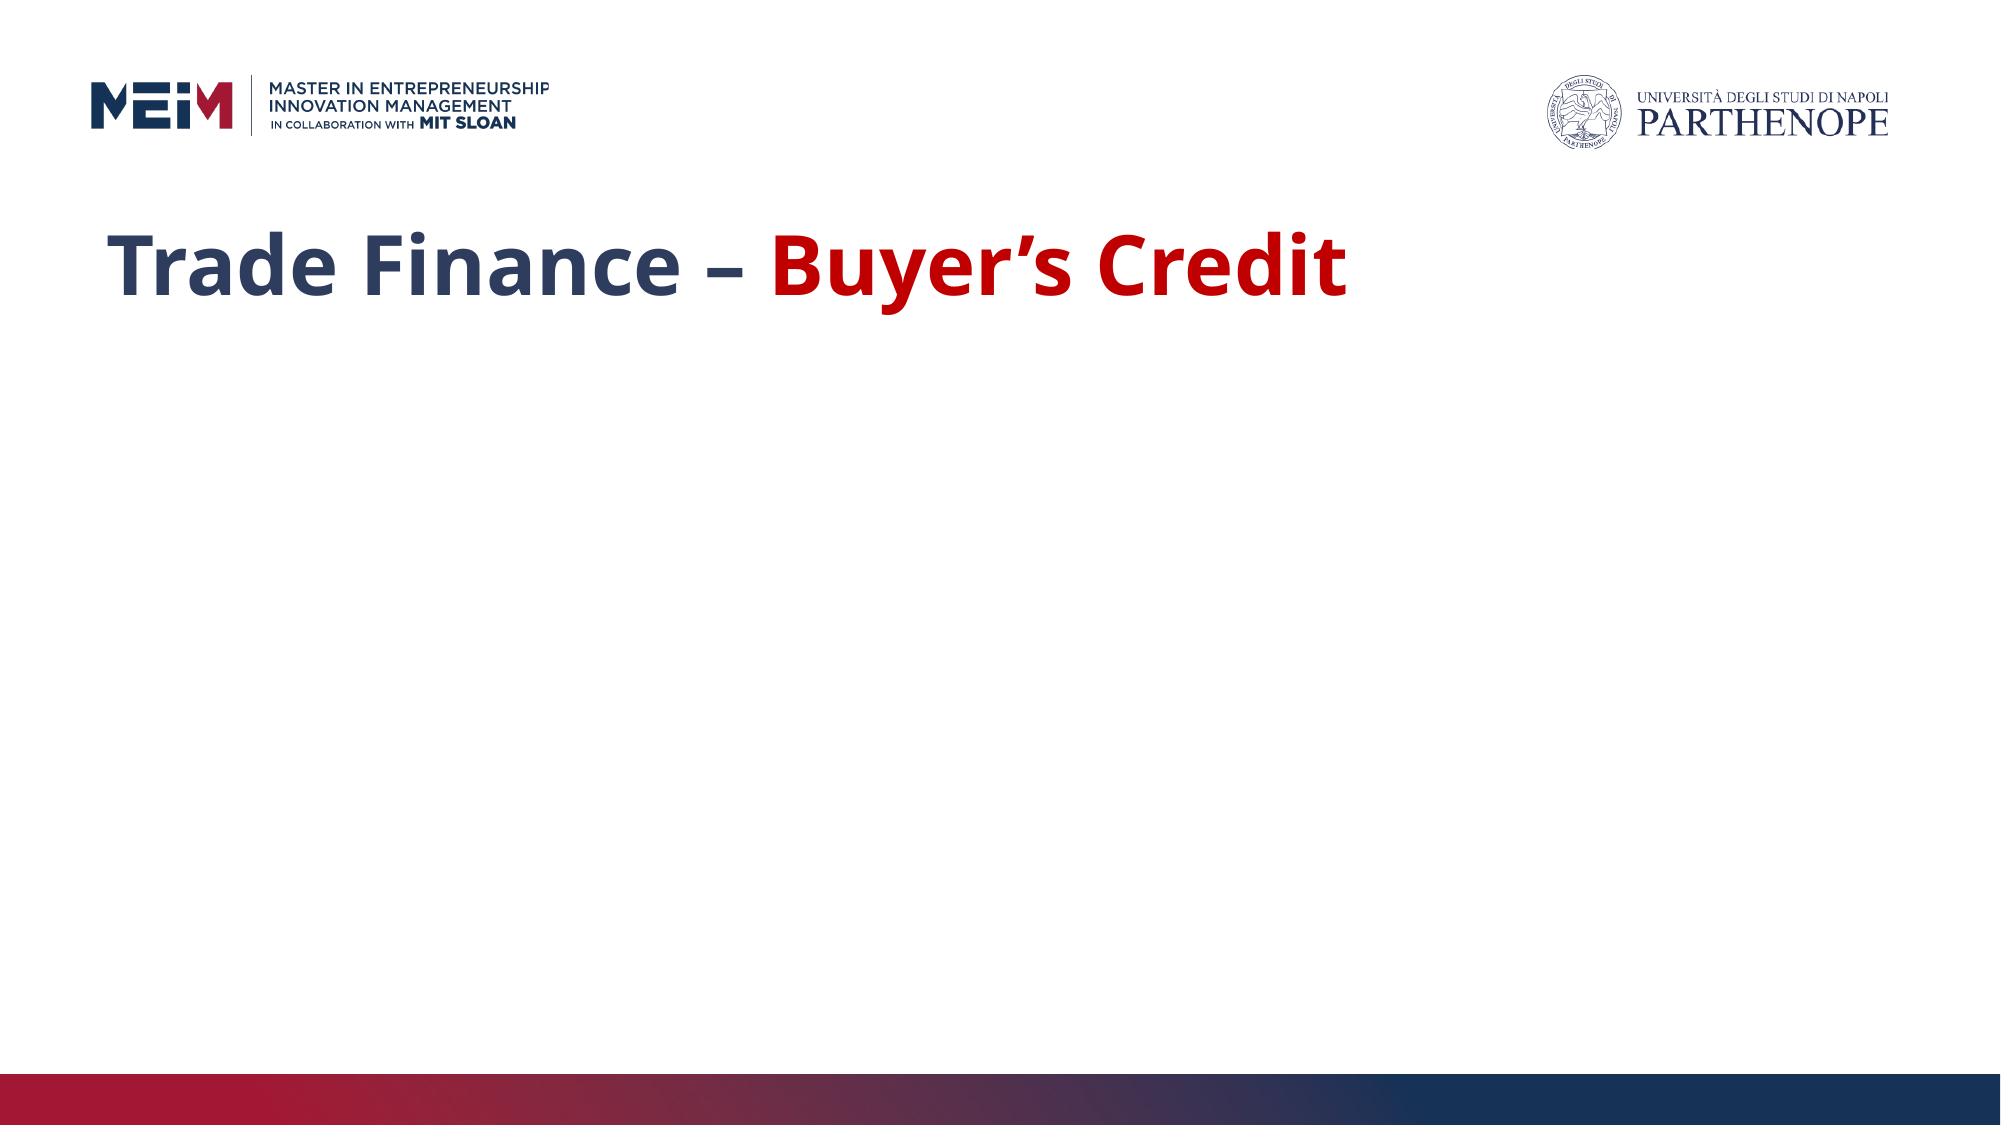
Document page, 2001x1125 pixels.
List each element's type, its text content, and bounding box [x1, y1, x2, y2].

title Trade Finance – Buyer’s Credit [91, 216, 1868, 293]
picture [0, 1074, 2001, 1125]
